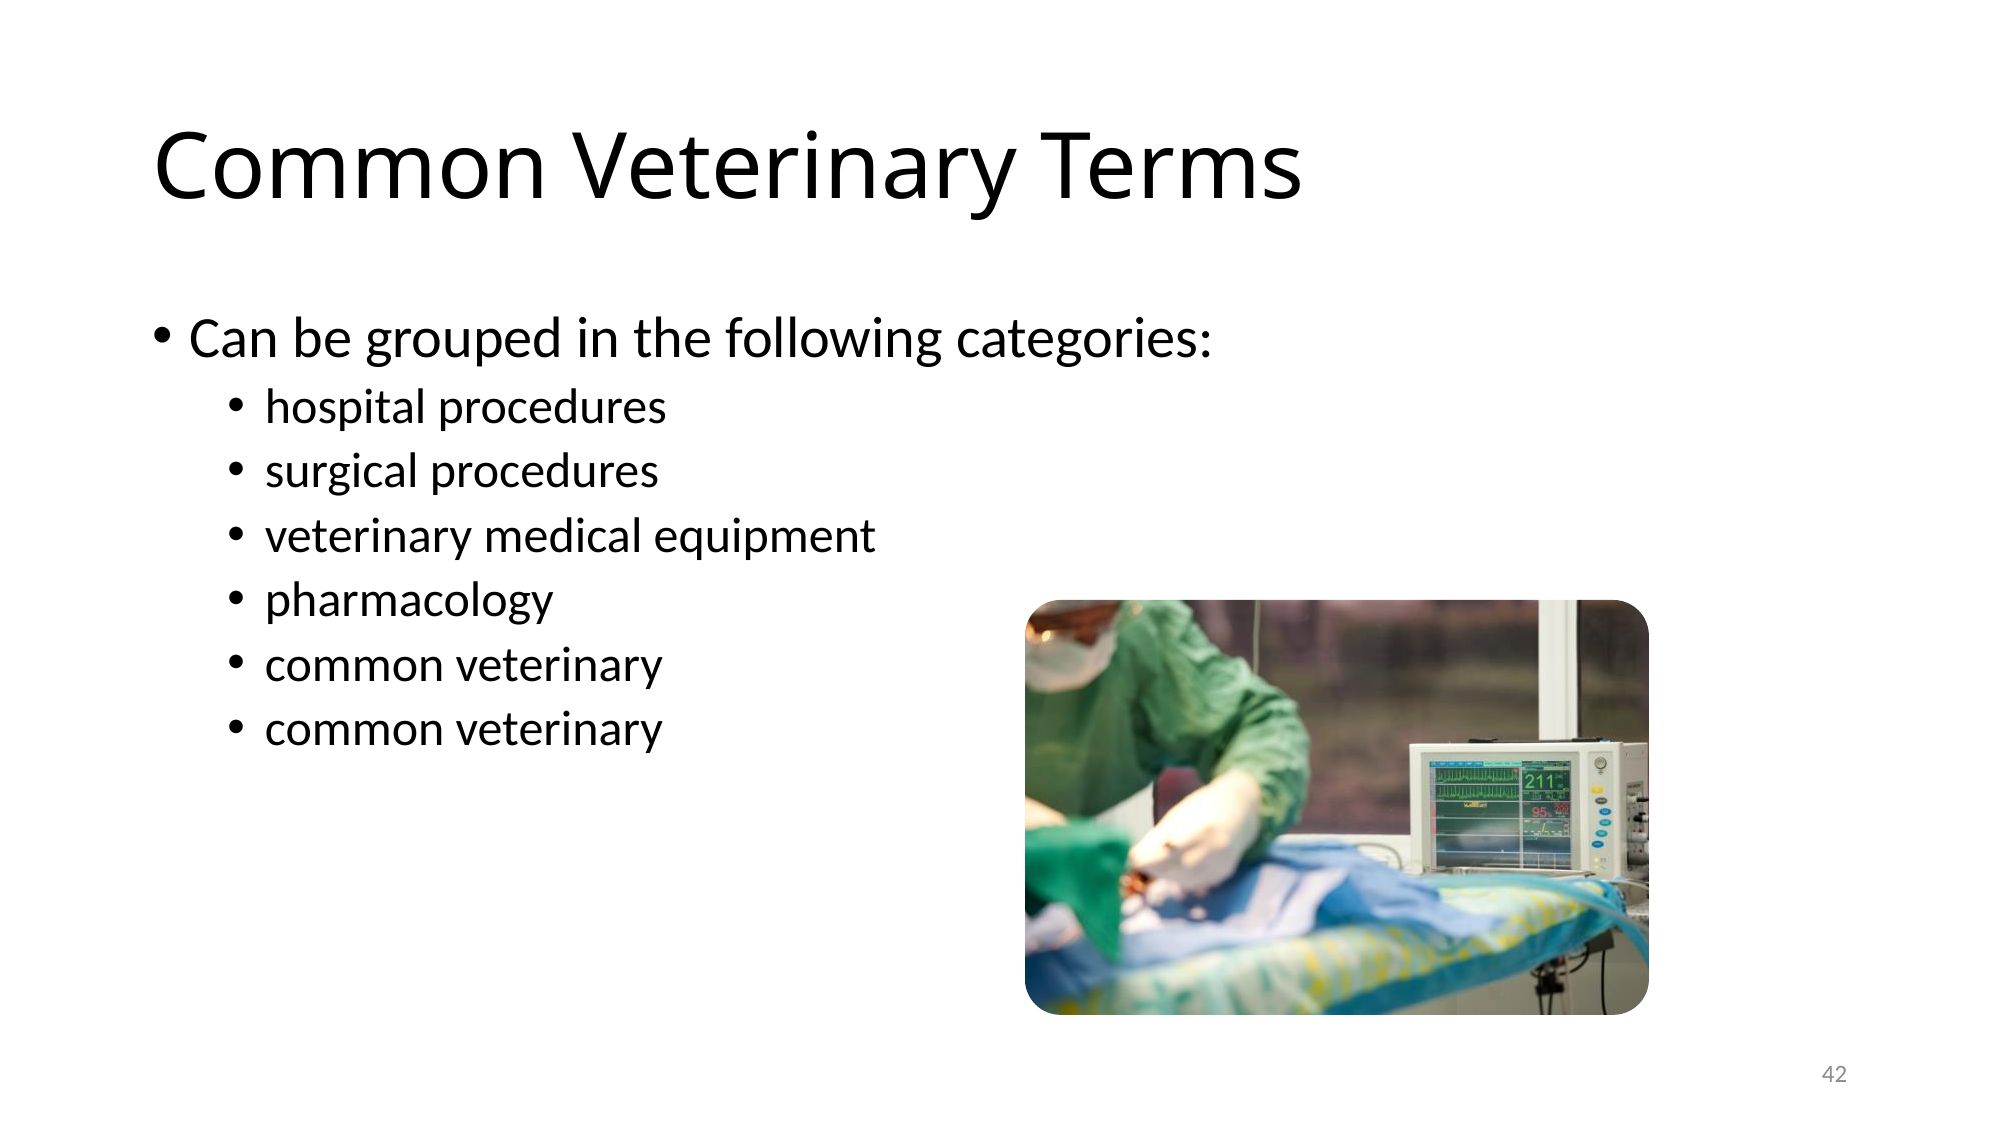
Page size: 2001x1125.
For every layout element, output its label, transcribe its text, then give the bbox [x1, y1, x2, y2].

picture [1024, 599, 1649, 1015]
slide_number 42 [1412, 1042, 1863, 1103]
list Can be grouped in the following categories: hospital procedures surgical procedures veterinary medical equipment pharmacology common veterinary abbreviations common veterinary symbols [137, 299, 1863, 1014]
title Common Veterinary Terms [137, 59, 1863, 278]
